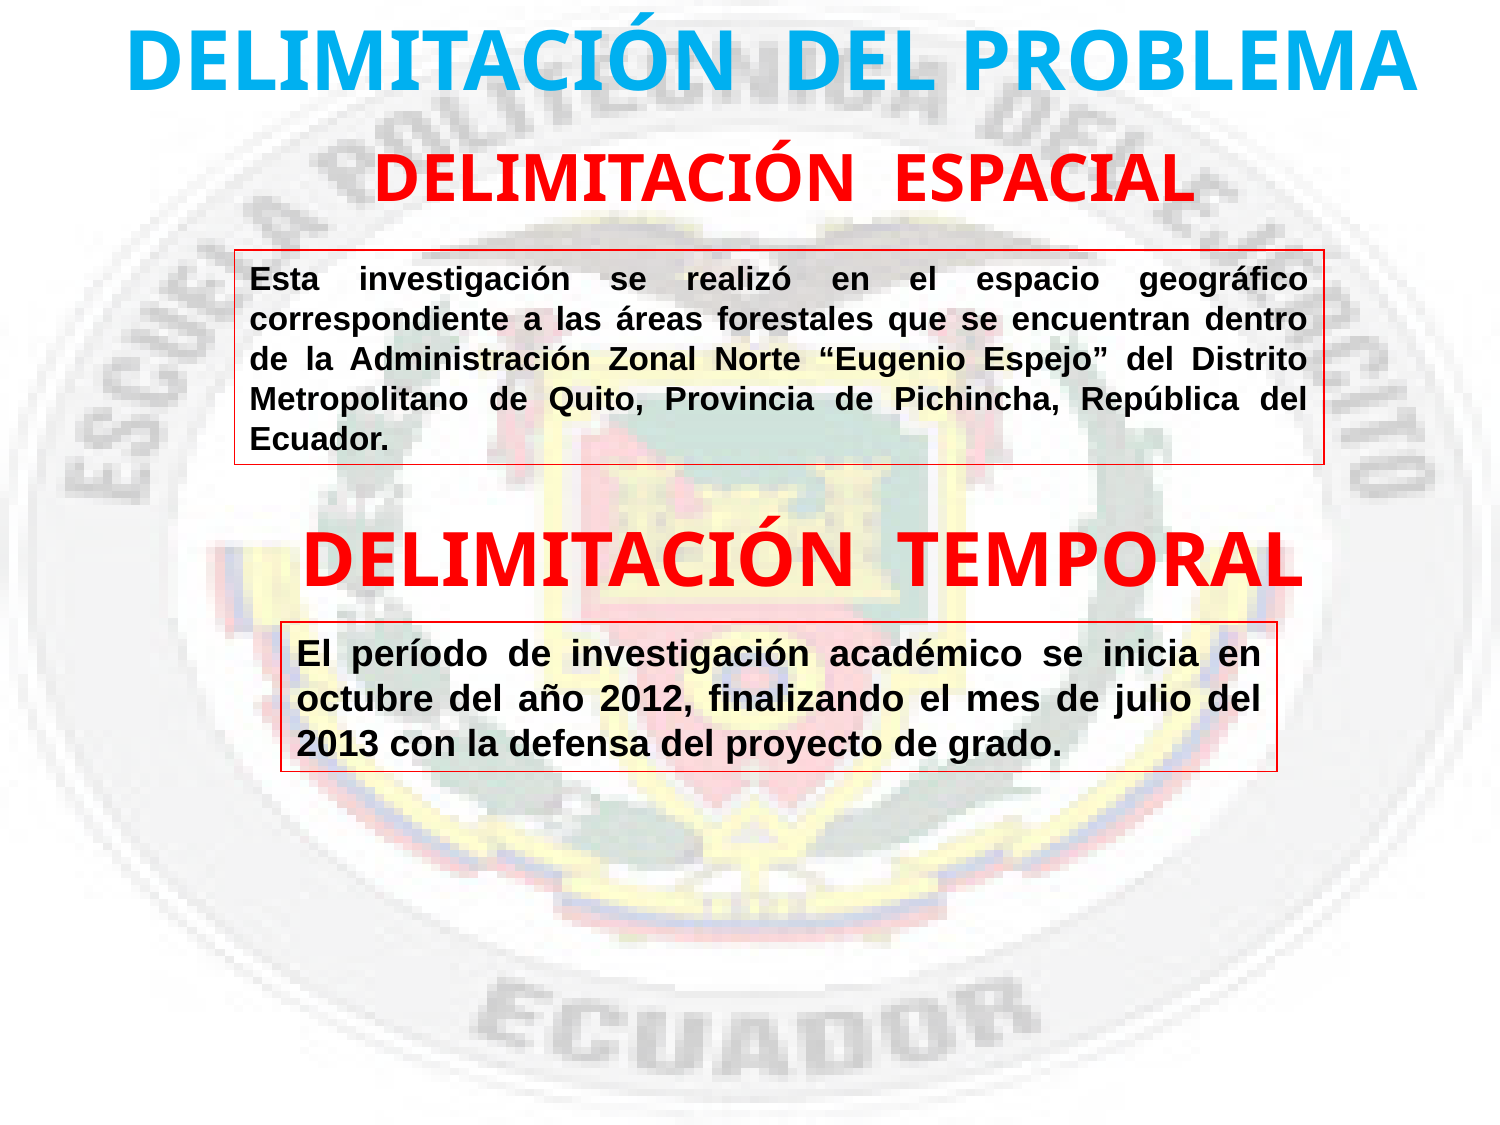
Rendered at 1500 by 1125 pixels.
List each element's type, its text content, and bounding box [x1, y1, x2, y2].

text_box El período de investigación académico se inicia en octubre del año 2012, finalizando el mes de julio del 2013 con la defensa del proyecto de grado. [281, 621, 1278, 772]
text_box DELIMITACIÓN DEL PROBLEMA [105, 0, 1437, 118]
text_box Esta investigación se realizó en el espacio geográfico correspondiente a las áreas forestales que se encuentran dentro de la Administración Zonal Norte “Eugenio Espejo” del Distrito Metropolitano de Quito, Provincia de Pichincha, República del Ecuador. [234, 249, 1325, 465]
text_box DELIMITACIÓN TEMPORAL [222, 503, 1383, 610]
text_box DELIMITACIÓN ESPACIAL [164, 128, 1407, 223]
